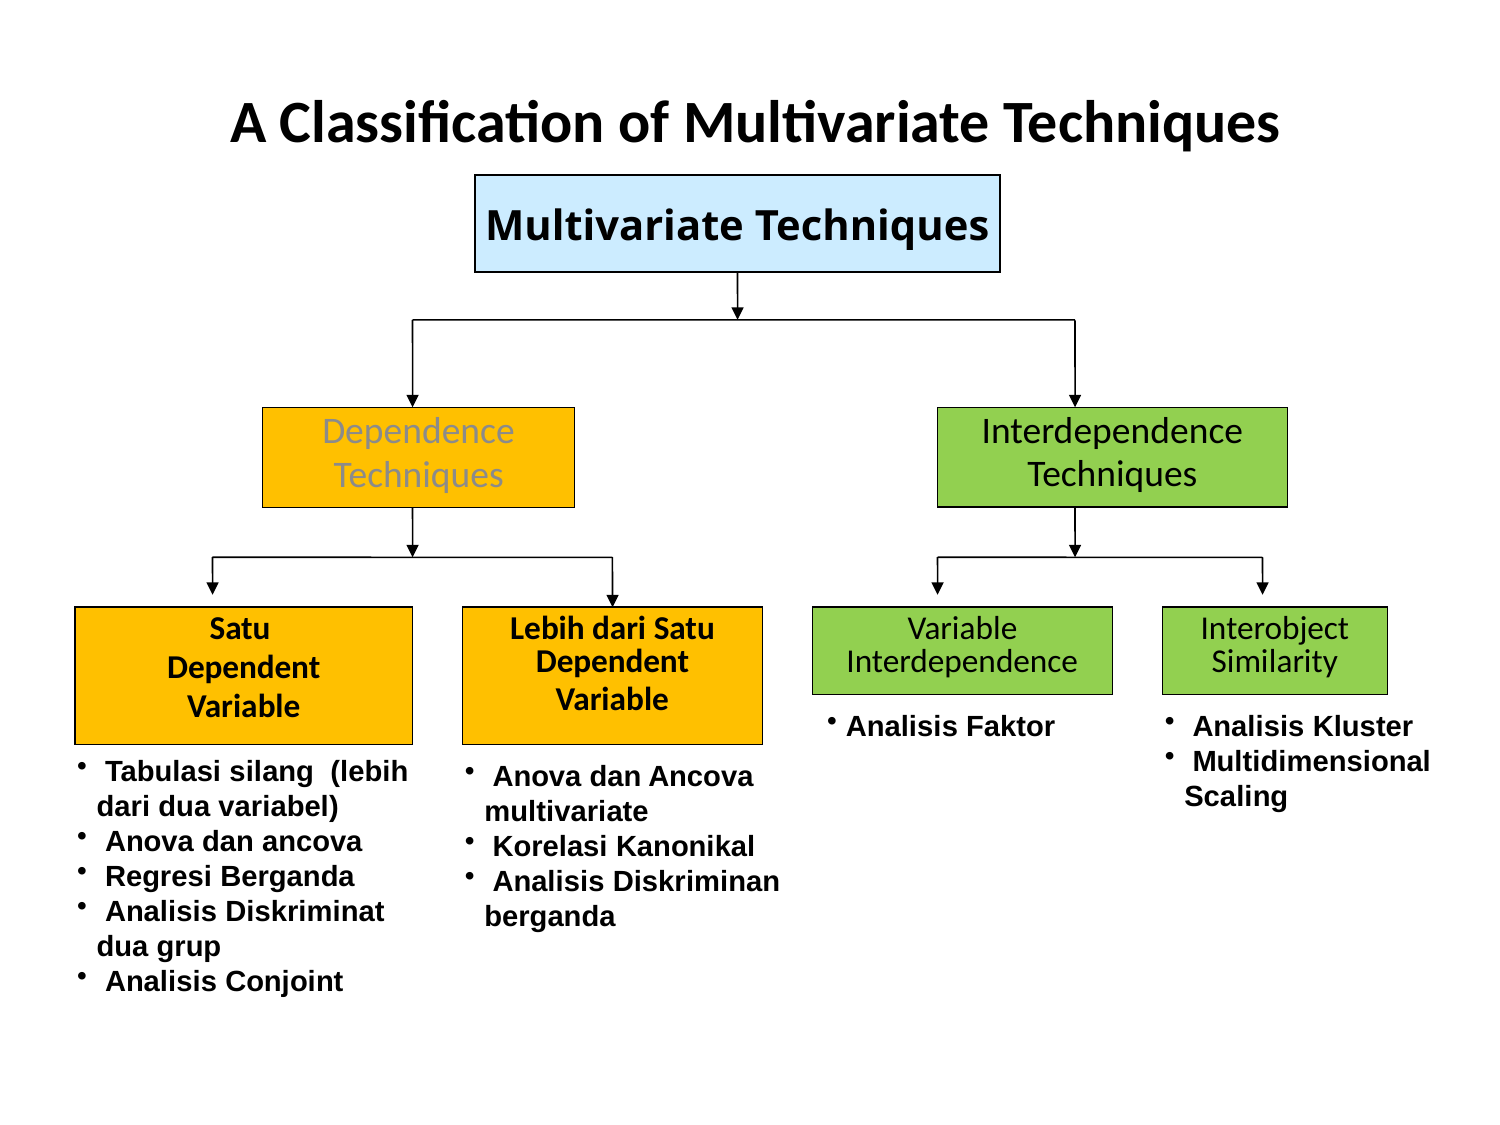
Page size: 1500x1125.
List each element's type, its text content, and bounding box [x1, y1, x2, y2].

title A Classification of Multivariate Techniques [50, 75, 1463, 163]
subtitle Dependence Techniques [262, 407, 575, 508]
text_box Analisis Kluster Multidimensional Scaling [1149, 699, 1488, 820]
text_box Analisis Faktor [812, 699, 1100, 750]
text_box [931, 557, 944, 595]
text_box Lebih dari Satu Dependent Variable [462, 607, 763, 745]
text_box [731, 273, 744, 320]
text_box [206, 557, 219, 595]
text_box Interobject Similarity [1162, 607, 1388, 695]
text_box Satu Dependent Variable [75, 607, 413, 744]
text_box [1256, 557, 1269, 595]
text_box Variable Interdependence [812, 607, 1113, 695]
text_box [1068, 507, 1082, 558]
text_box Tabulasi silang (lebih dari dua variabel) Anova dan ancova Regresi Berganda Analisis Diskriminat dua grup Analisis Conjoint [62, 744, 438, 1040]
text_box [406, 319, 419, 408]
text_box [606, 557, 619, 608]
text_box Anova dan Ancova multivariate Korelasi Kanonikal Analisis Diskriminan berganda [450, 749, 800, 940]
text_box Multivariate Techniques [474, 174, 1000, 273]
text_box [1068, 319, 1082, 408]
text_box [406, 507, 419, 558]
text_box Interdependence Techniques [937, 407, 1288, 508]
